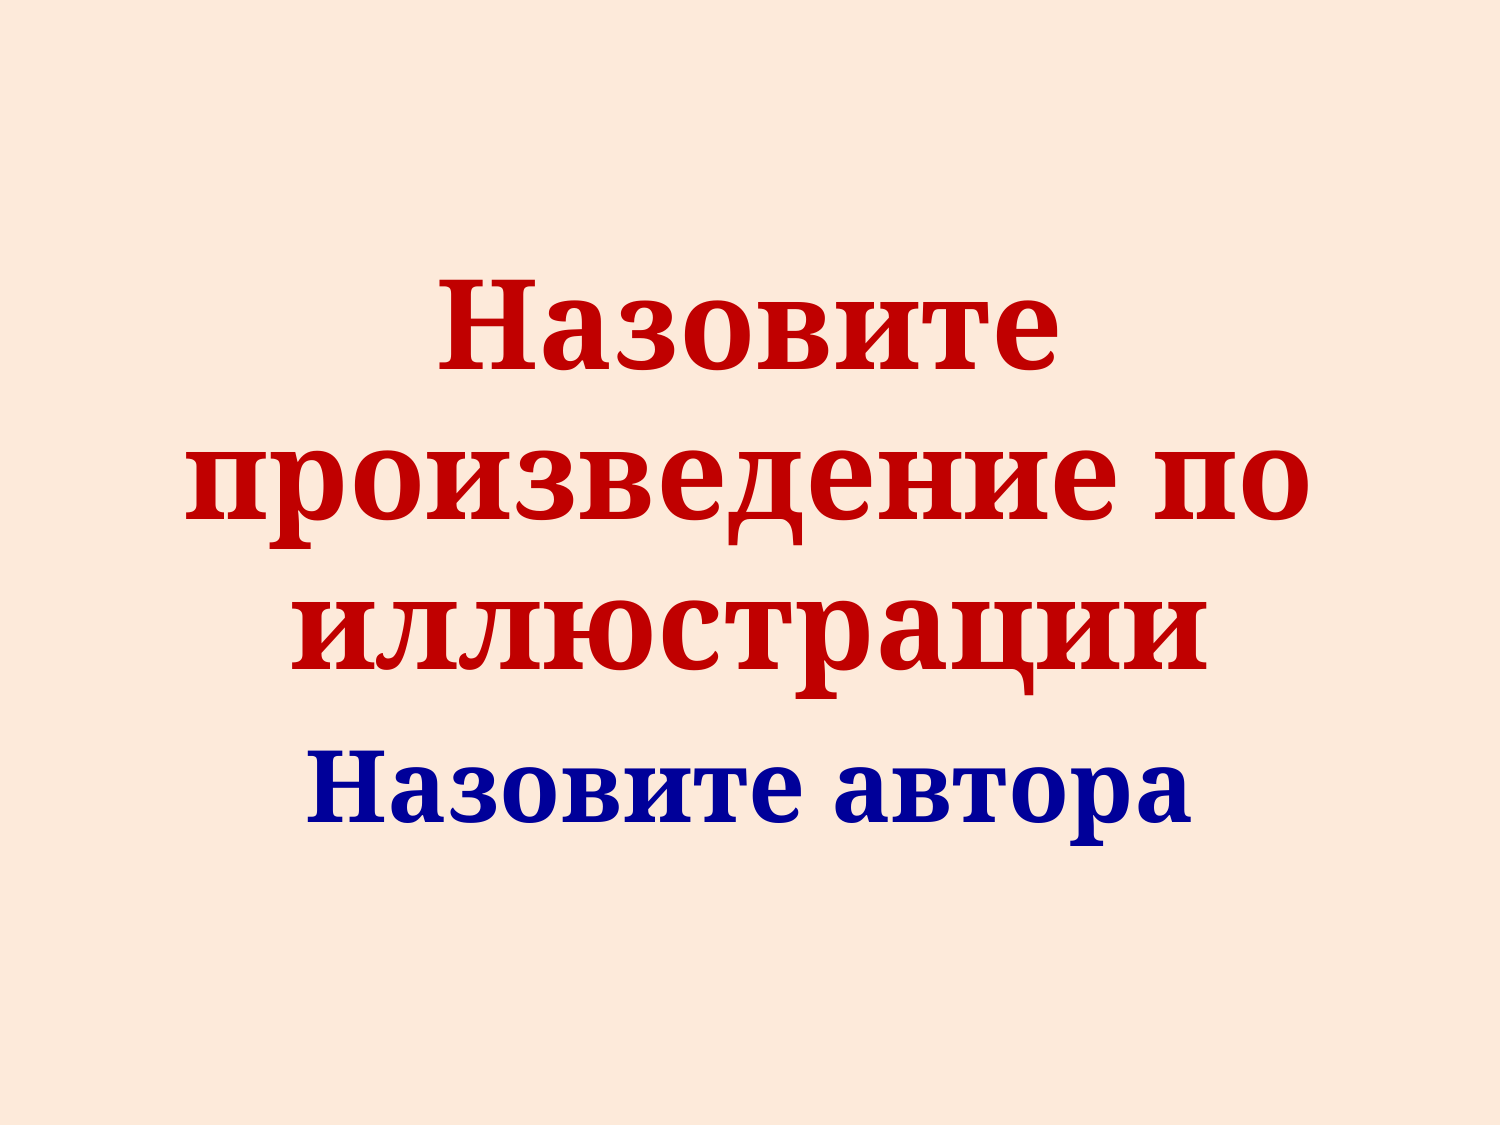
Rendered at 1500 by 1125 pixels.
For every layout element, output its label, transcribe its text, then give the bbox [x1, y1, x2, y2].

title Назовите произведение по иллюстрации [112, 349, 1388, 591]
subtitle Назовите автора [225, 714, 1275, 925]
